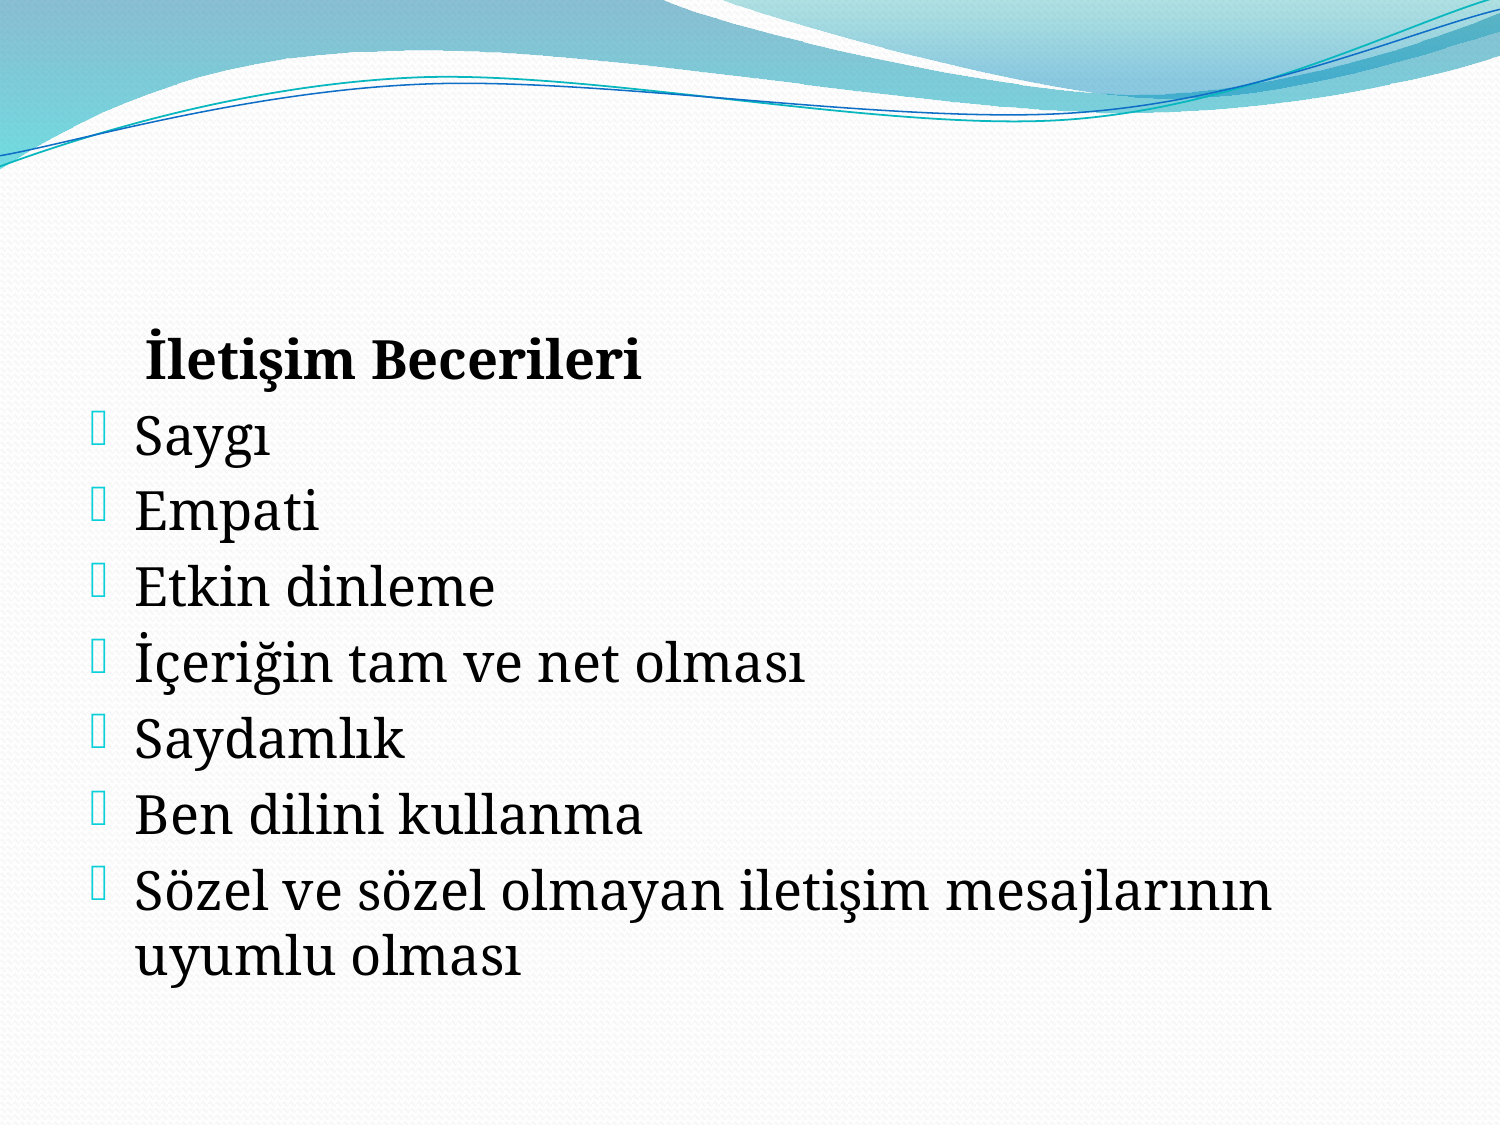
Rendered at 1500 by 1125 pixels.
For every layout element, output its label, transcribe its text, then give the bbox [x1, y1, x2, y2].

list İletişim Becerileri Saygı Empati Etkin dinleme İçeriğin tam ve net olması Saydamlık Ben dilini kullanma Sözel ve sözel olmayan iletişim mesajlarının uyumlu olması [75, 317, 1425, 1038]
